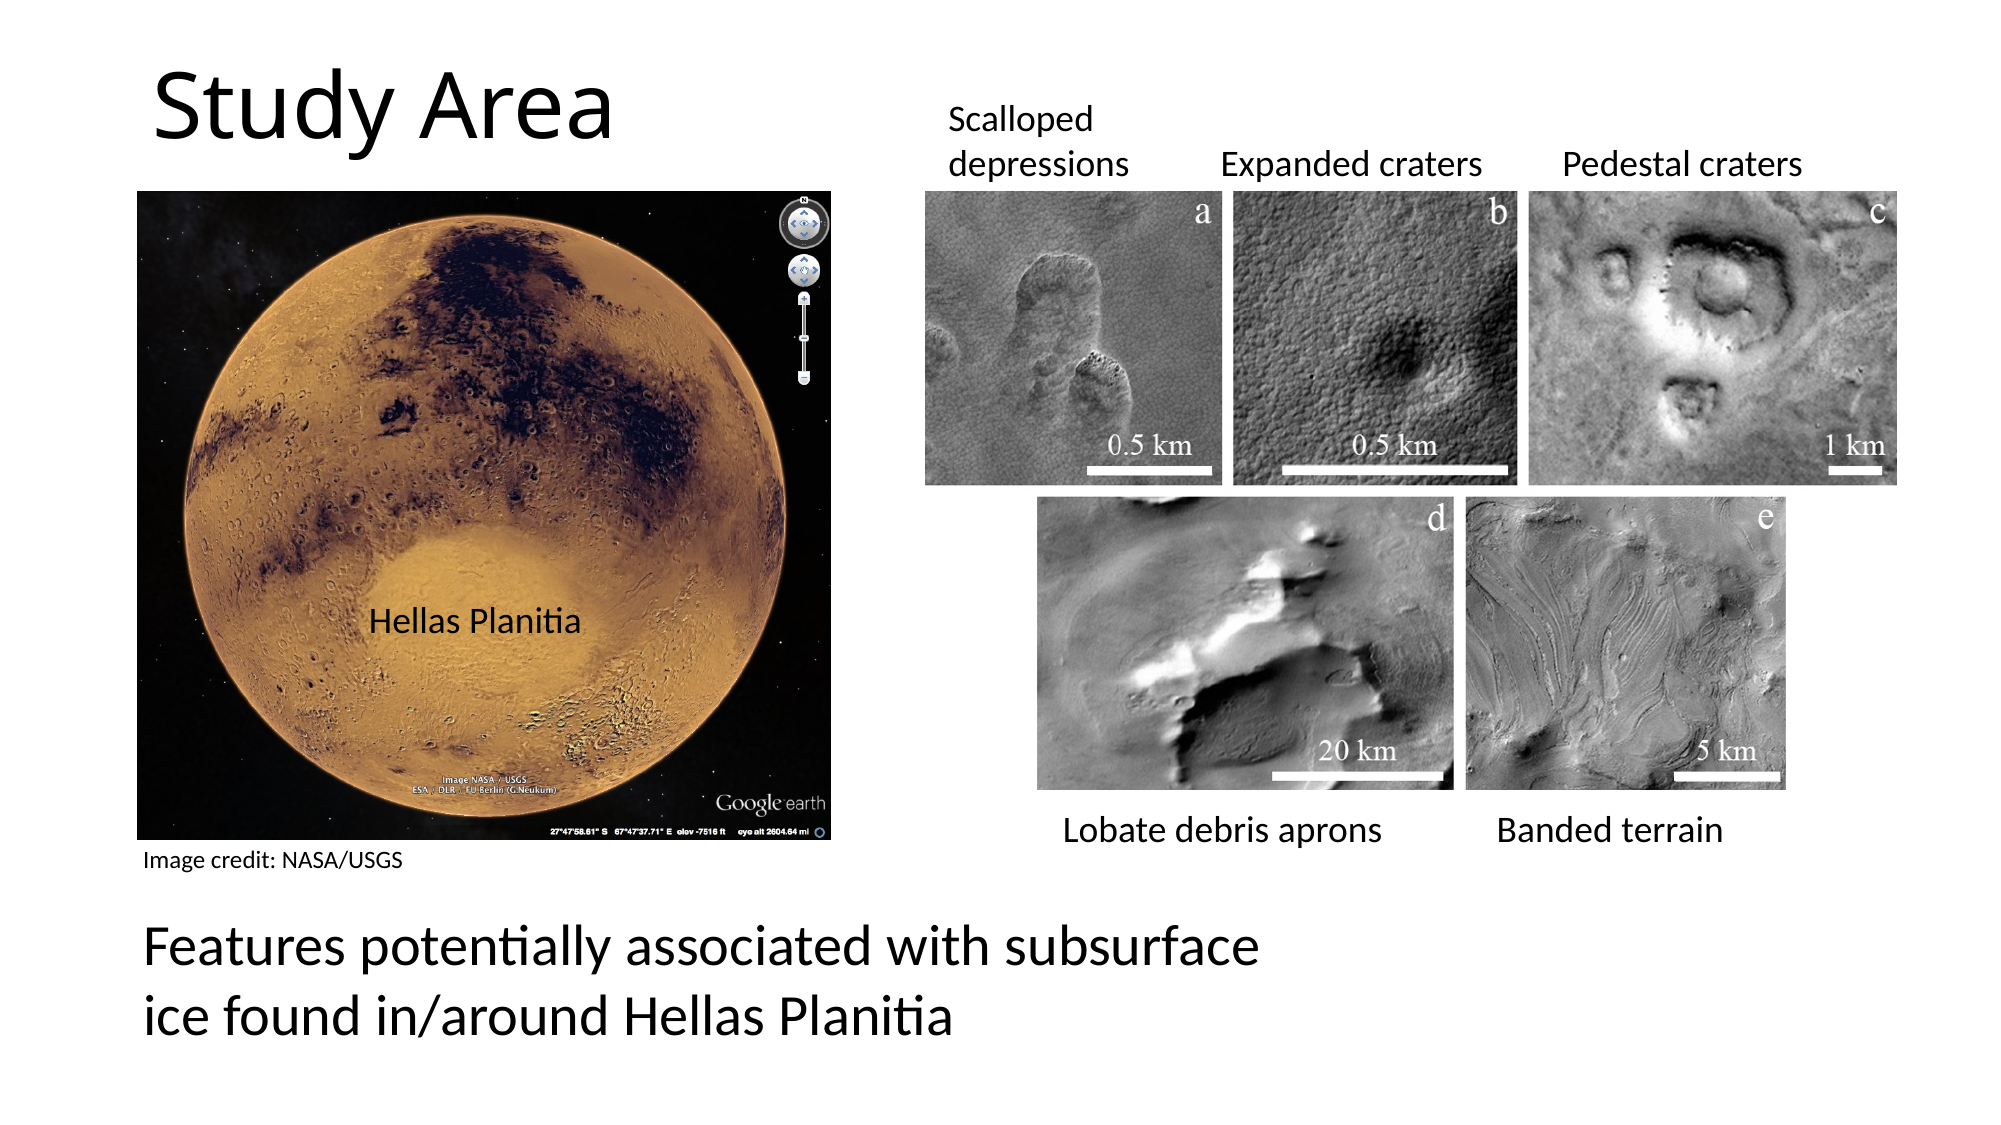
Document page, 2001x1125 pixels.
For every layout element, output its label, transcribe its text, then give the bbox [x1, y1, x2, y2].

text_box Image credit: NASA/USGS [128, 835, 435, 881]
title Study Area [137, 0, 1863, 218]
text_box Features potentially associated with subsurface ice found in/around Hellas Planitia [128, 899, 1290, 1055]
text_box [925, 86, 1897, 859]
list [137, 191, 831, 840]
